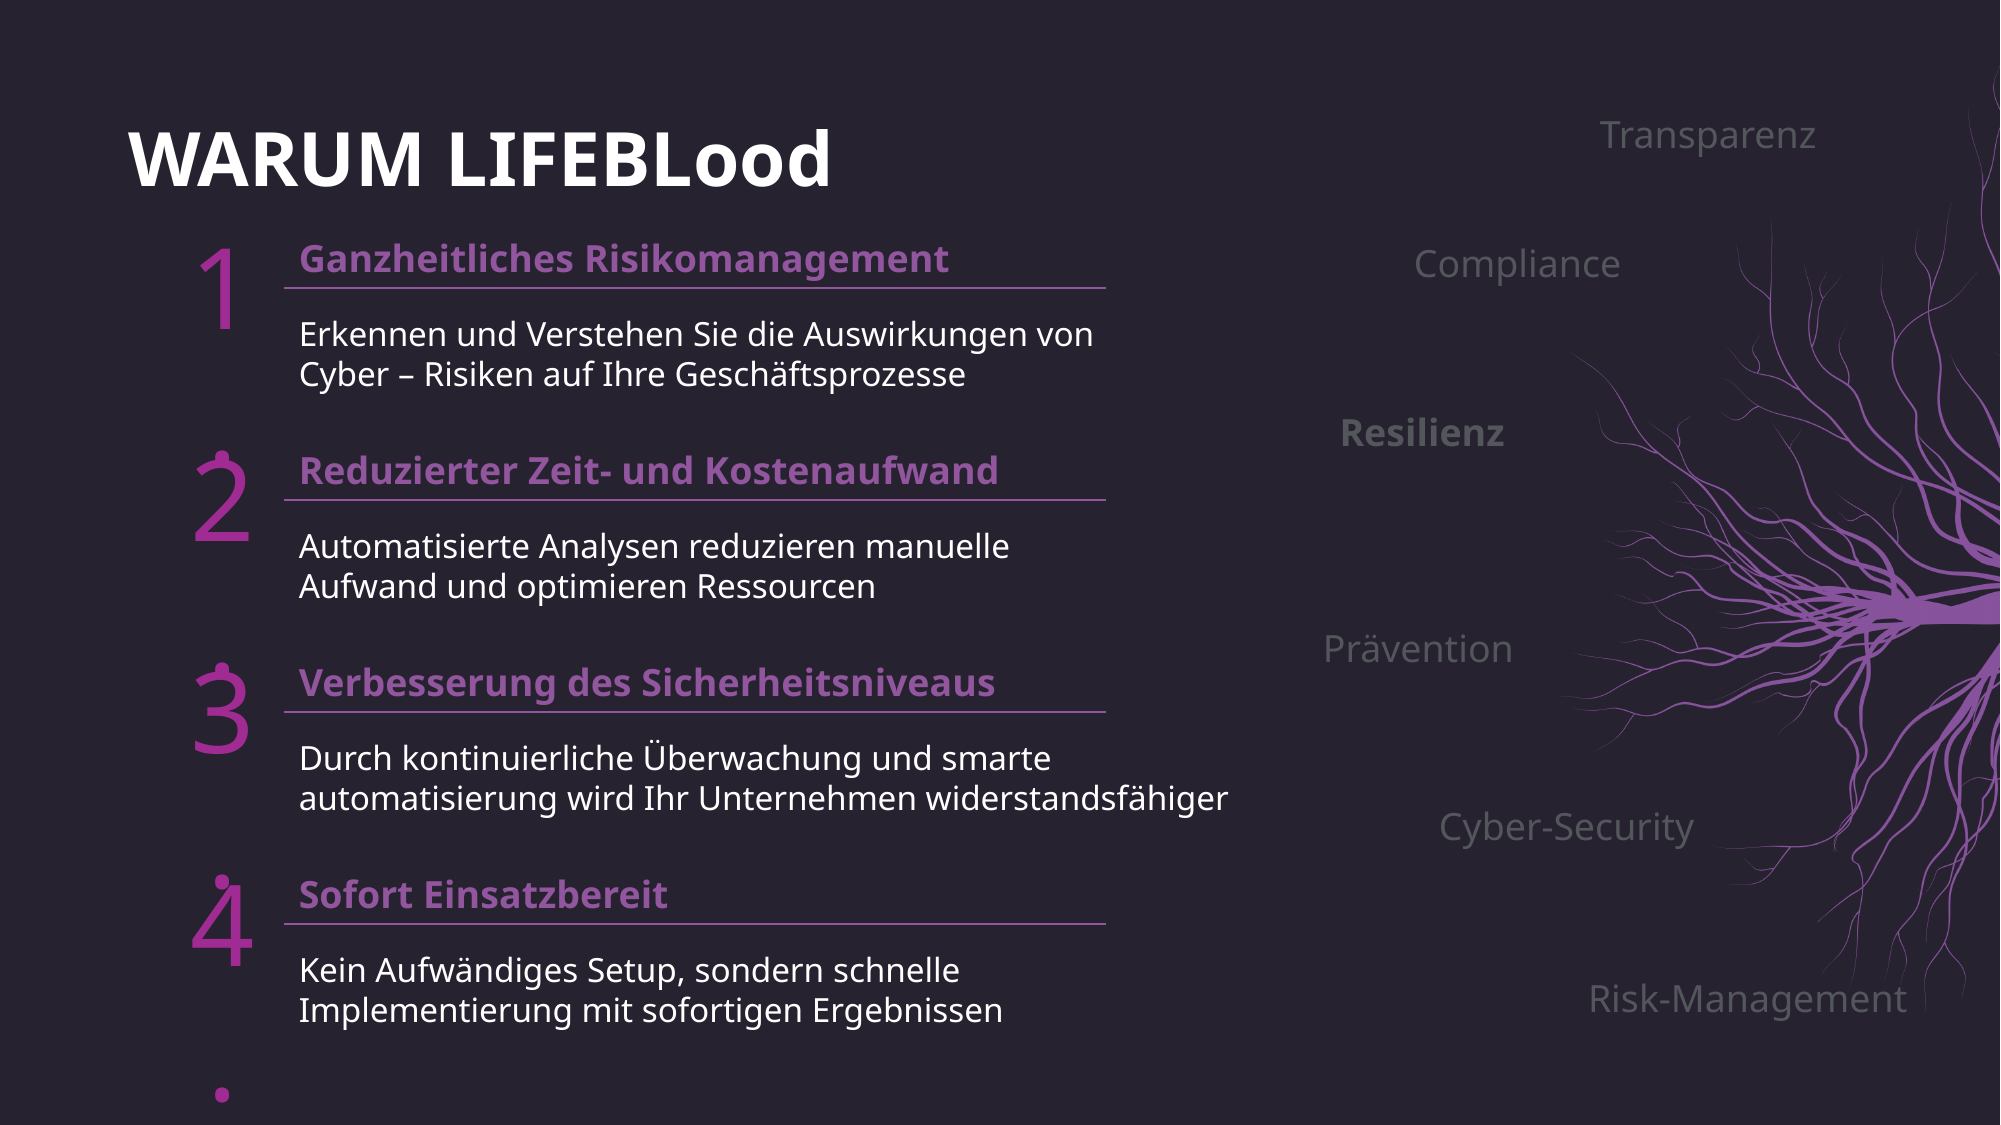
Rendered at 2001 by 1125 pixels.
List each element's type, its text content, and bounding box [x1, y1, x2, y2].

text_box Compliance [1399, 232, 1470, 293]
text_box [160, 633, 1263, 827]
picture [1470, 0, 2000, 1125]
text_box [160, 845, 1190, 1039]
text_box Prävention [1308, 617, 1470, 678]
text_box WARUM LIFEBLood [113, 103, 850, 209]
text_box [160, 421, 1107, 615]
text_box Cyber-Security [1424, 795, 1470, 856]
text_box Resilienz [1324, 401, 1470, 462]
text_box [160, 209, 1190, 403]
